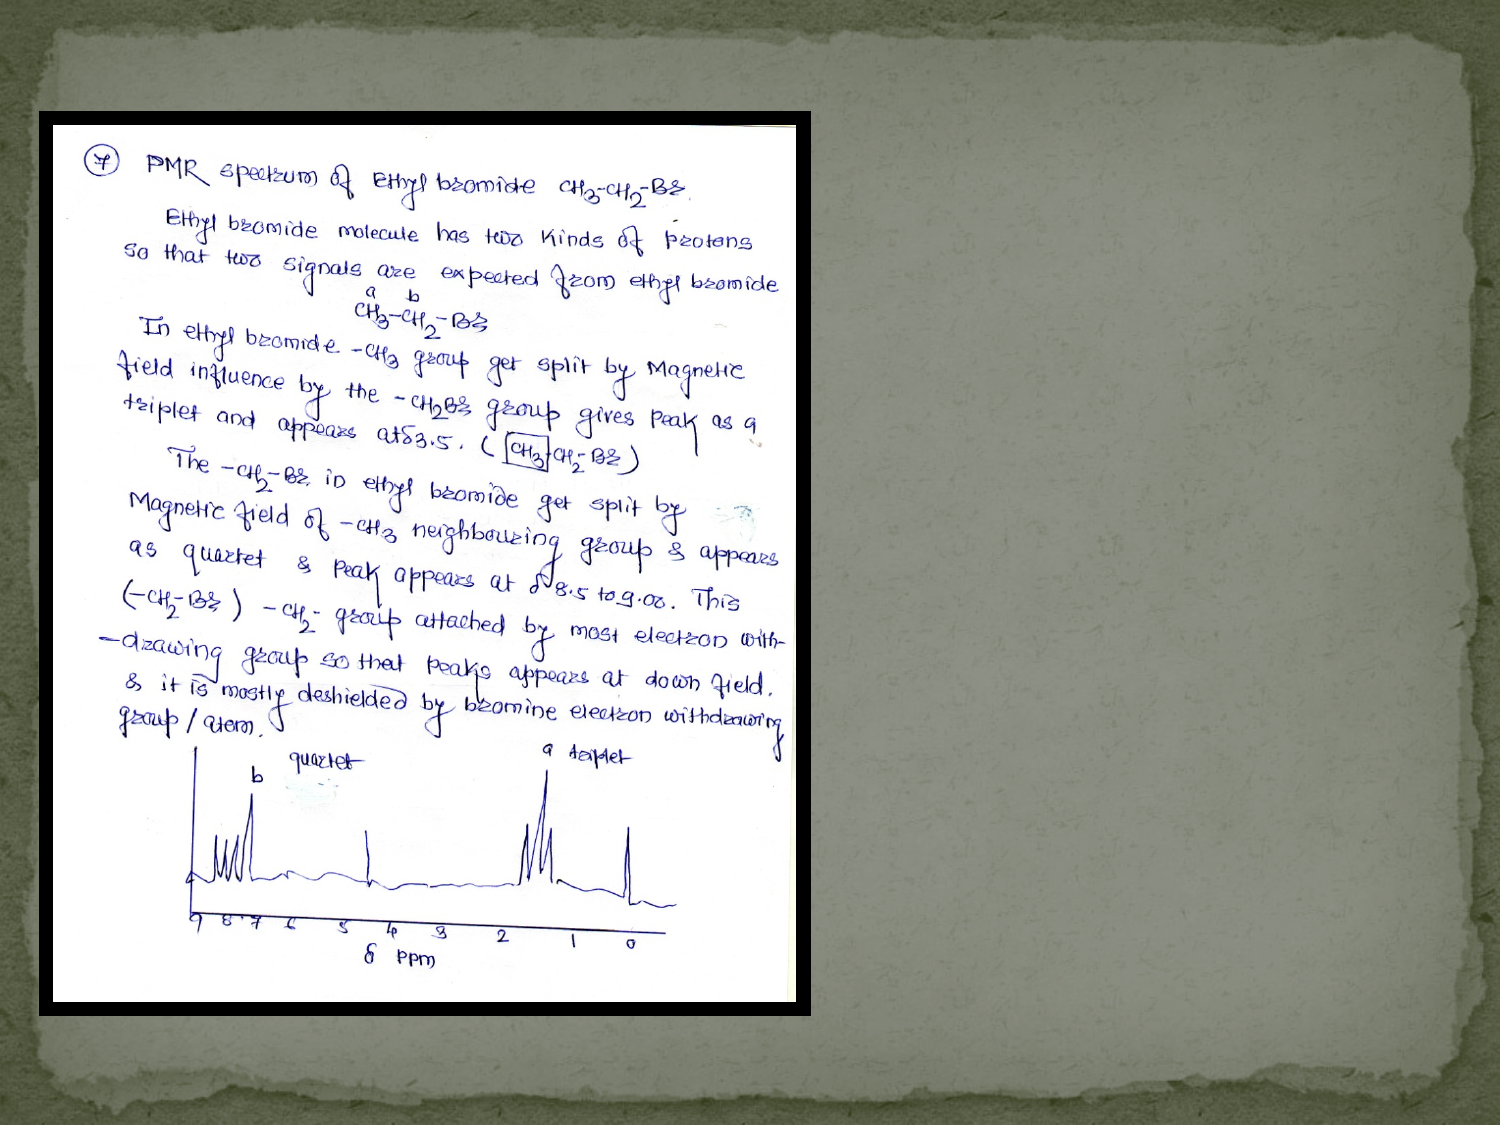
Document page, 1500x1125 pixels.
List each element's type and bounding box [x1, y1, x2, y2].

picture [52, 125, 797, 1002]
